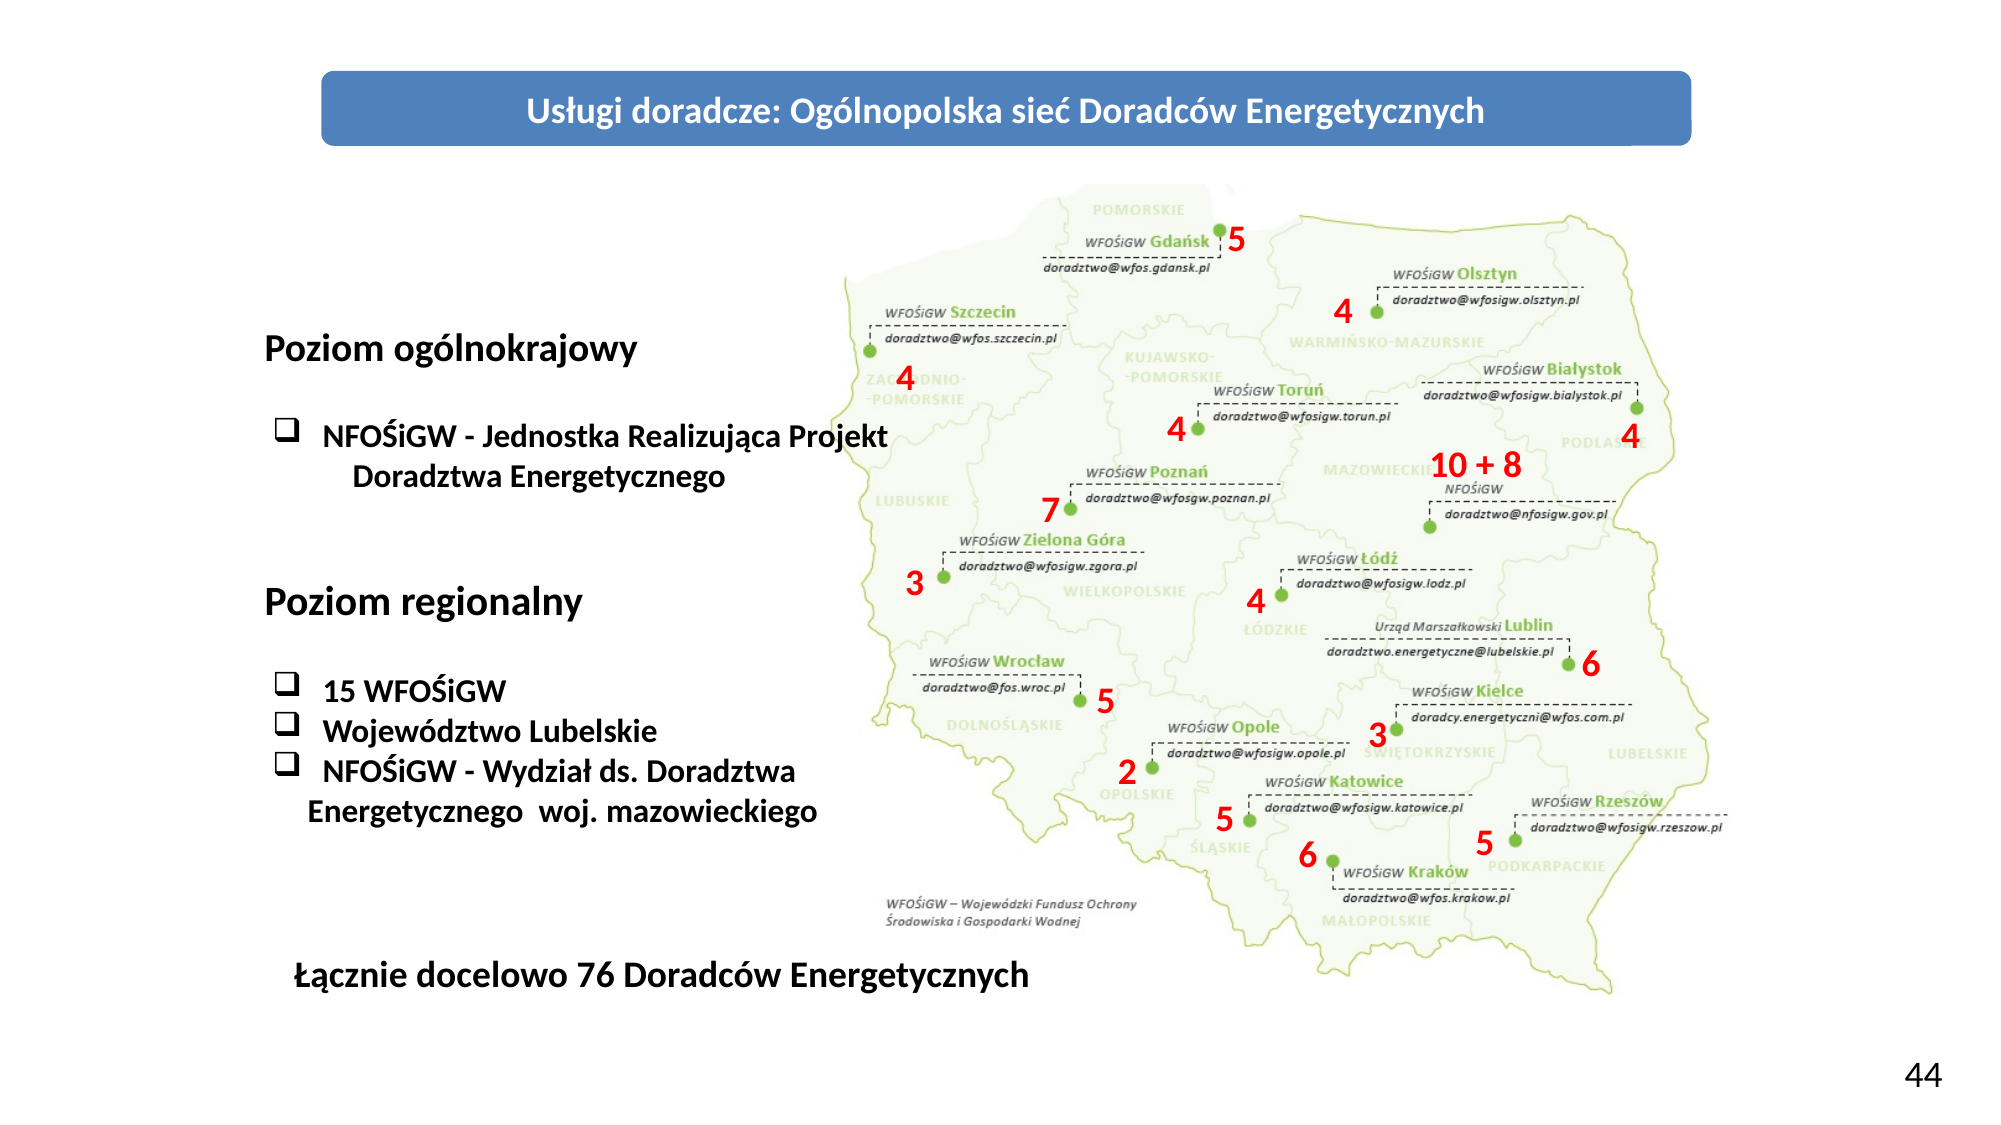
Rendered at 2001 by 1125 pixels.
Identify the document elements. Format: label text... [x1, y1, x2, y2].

slide_number 44 [1889, 1042, 2000, 1103]
picture [798, 184, 1746, 1005]
text_box Usługi doradcze: Ogólnopolska sieć Doradców Energetycznych [319, 68, 1694, 148]
text_box Poziom ogólnokrajowy NFOŚiGW - Jednostka Realizująca Projekt Doradztwa Energetycznego Poziom regionalny 15 WFOŚiGW Województwo Lubelskie NFOŚiGW - Wydział ds. Doradztwa Energetycznego woj. mazowieckiego [249, 314, 793, 876]
text_box Łącznie docelowo 76 Doradców Energetycznych [279, 942, 793, 1002]
